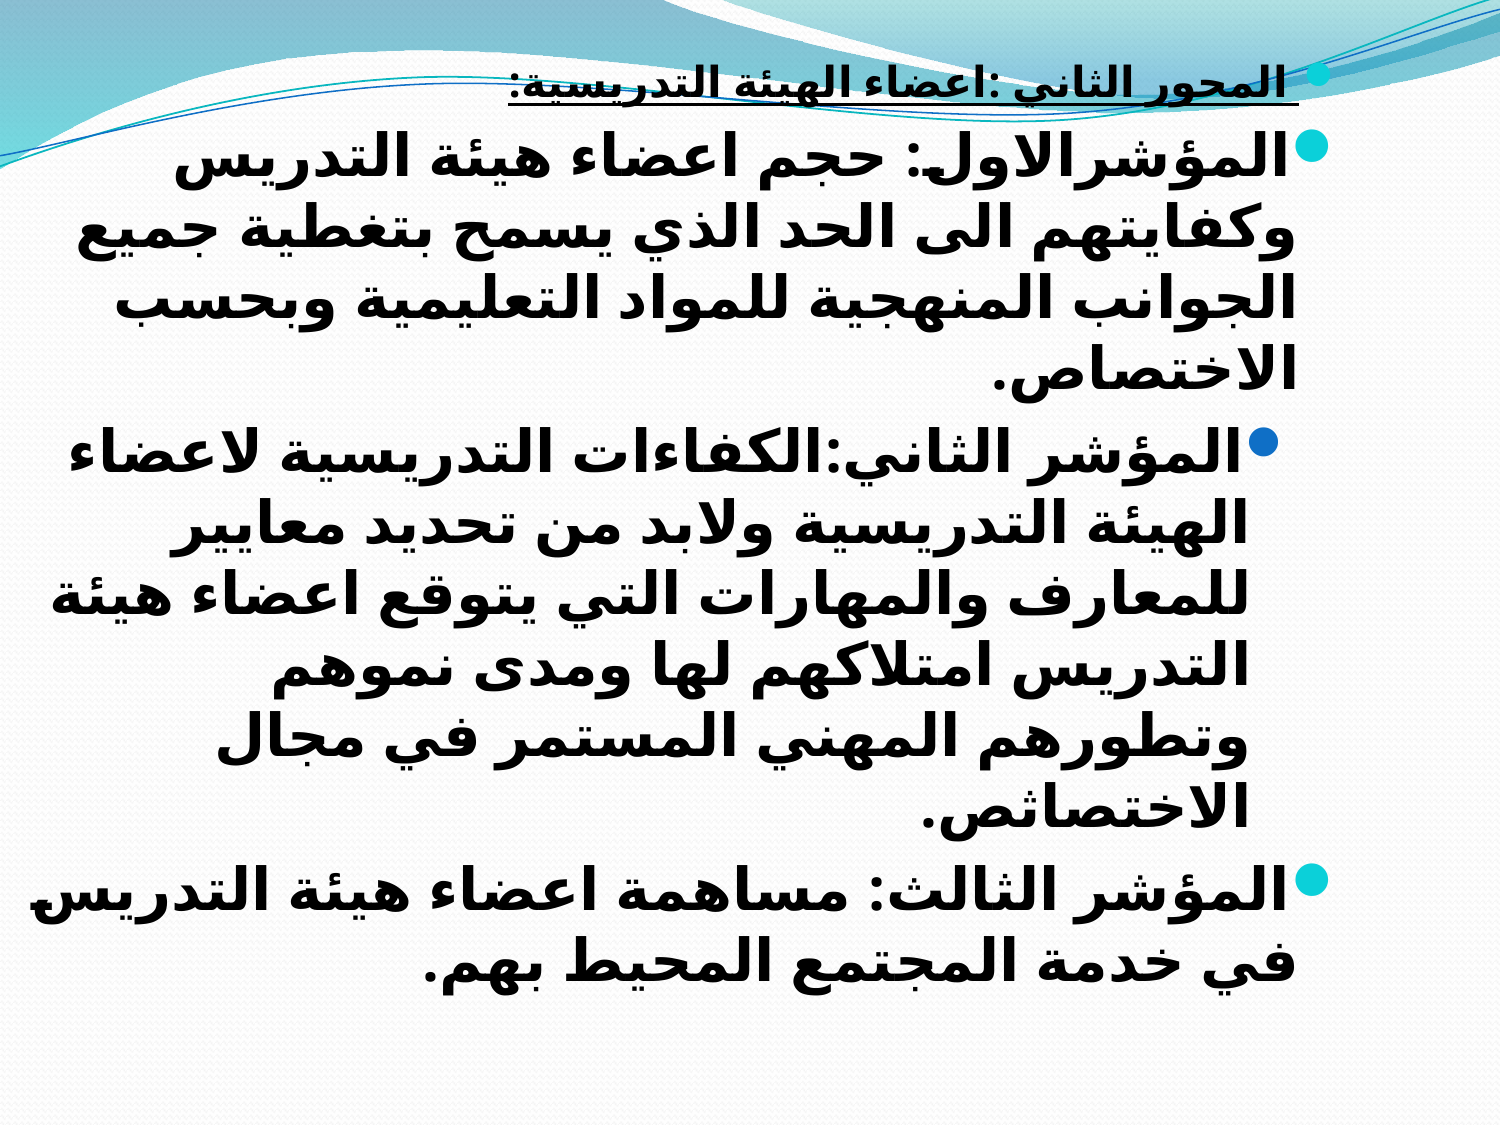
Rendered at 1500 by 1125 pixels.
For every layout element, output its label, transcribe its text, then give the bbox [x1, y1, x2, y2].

list المحور الثاني :اعضاء الهيئة التدريسية: المؤشرالاول: حجم اعضاء هيئة التدريس وكفايتهم الى الحد الذي يسمح بتغطية جميع الجوانب المنهجية للمواد التعليمية وبحسب الاختصاص. المؤشر الثاني:الكفاءات التدريسية لاعضاء الهيئة التدريسية ولابد من تحديد معايير للمعارف والمهارات التي يتوقع اعضاء هيئة التدريس امتلاكهم لها ومدى نموهم وتطورهم المهني المستمر في مجال الاختصاثص. المؤشر الثالث: مساهمة اعضاء هيئة التدريس في خدمة المجتمع المحيط بهم. [0, 46, 1350, 1005]
